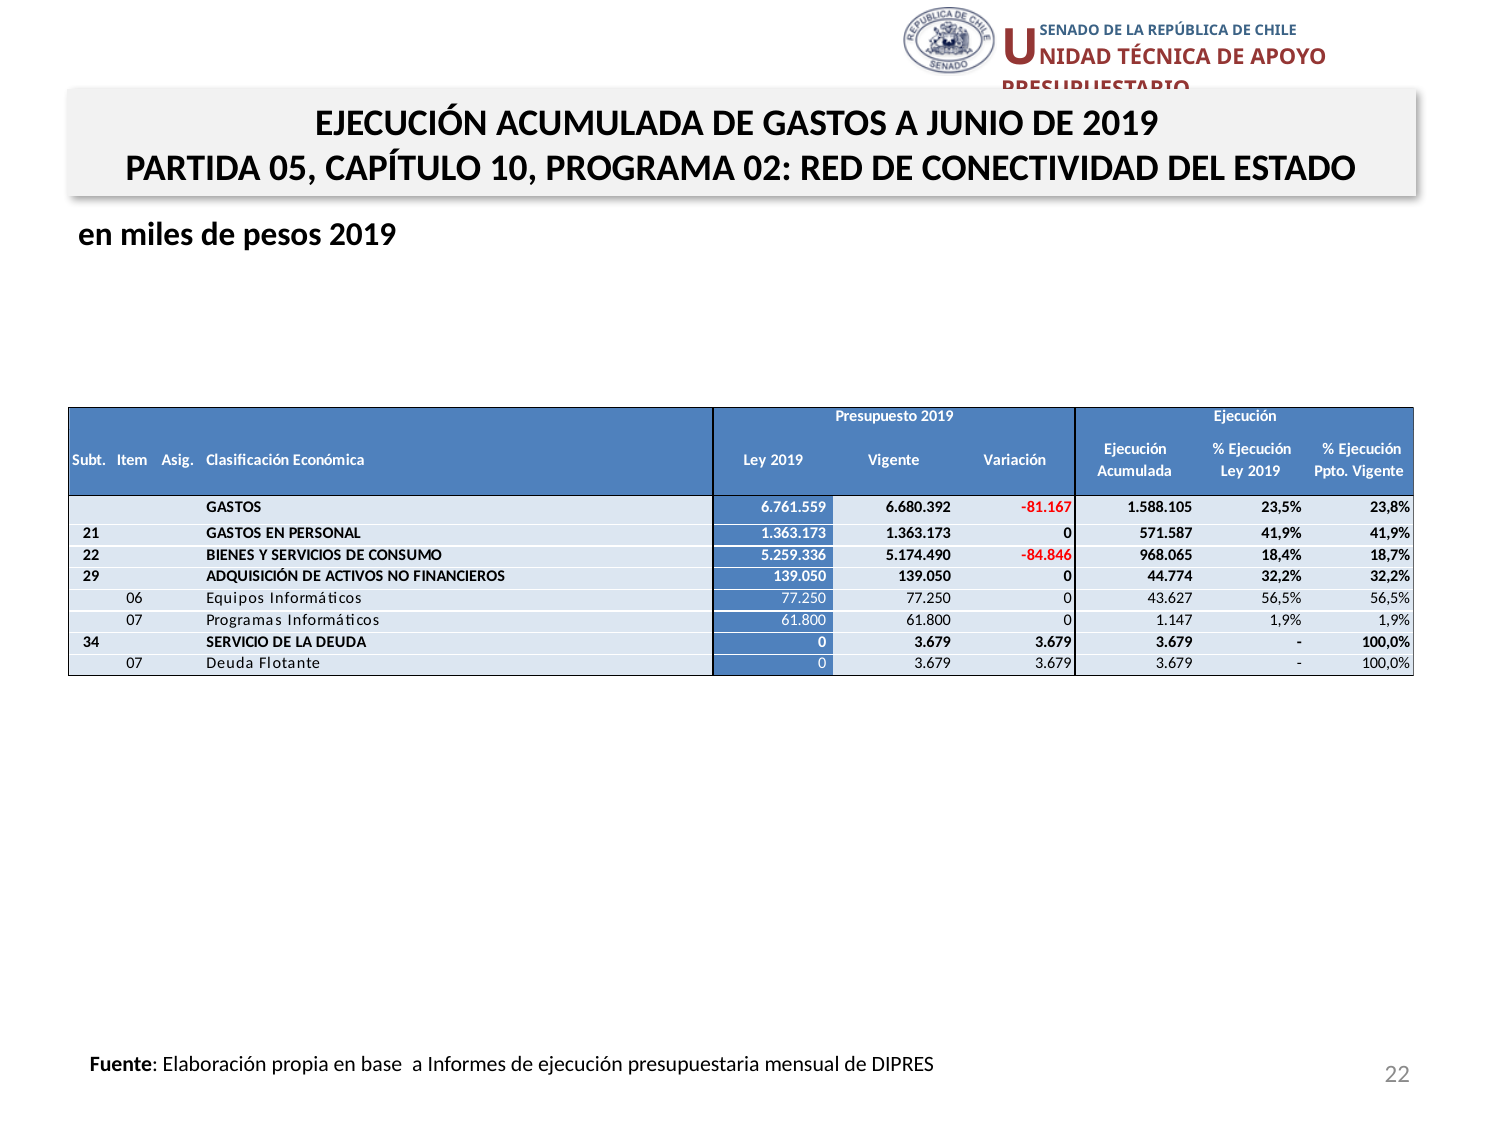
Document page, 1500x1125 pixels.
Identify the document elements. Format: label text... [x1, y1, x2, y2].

picture [903, 7, 997, 76]
text_box EJECUCIÓN ACUMULADA DE GASTOS A JUNIO DE 2019 PARTIDA 05, CAPÍTULO 10, PROGRAMA 02: RED DE CONECTIVIDAD DEL ESTADO [67, 89, 1415, 196]
slide_number 22 [1074, 1042, 1425, 1103]
picture [67, 406, 1416, 678]
text_box en miles de pesos 2019 [63, 204, 1414, 279]
